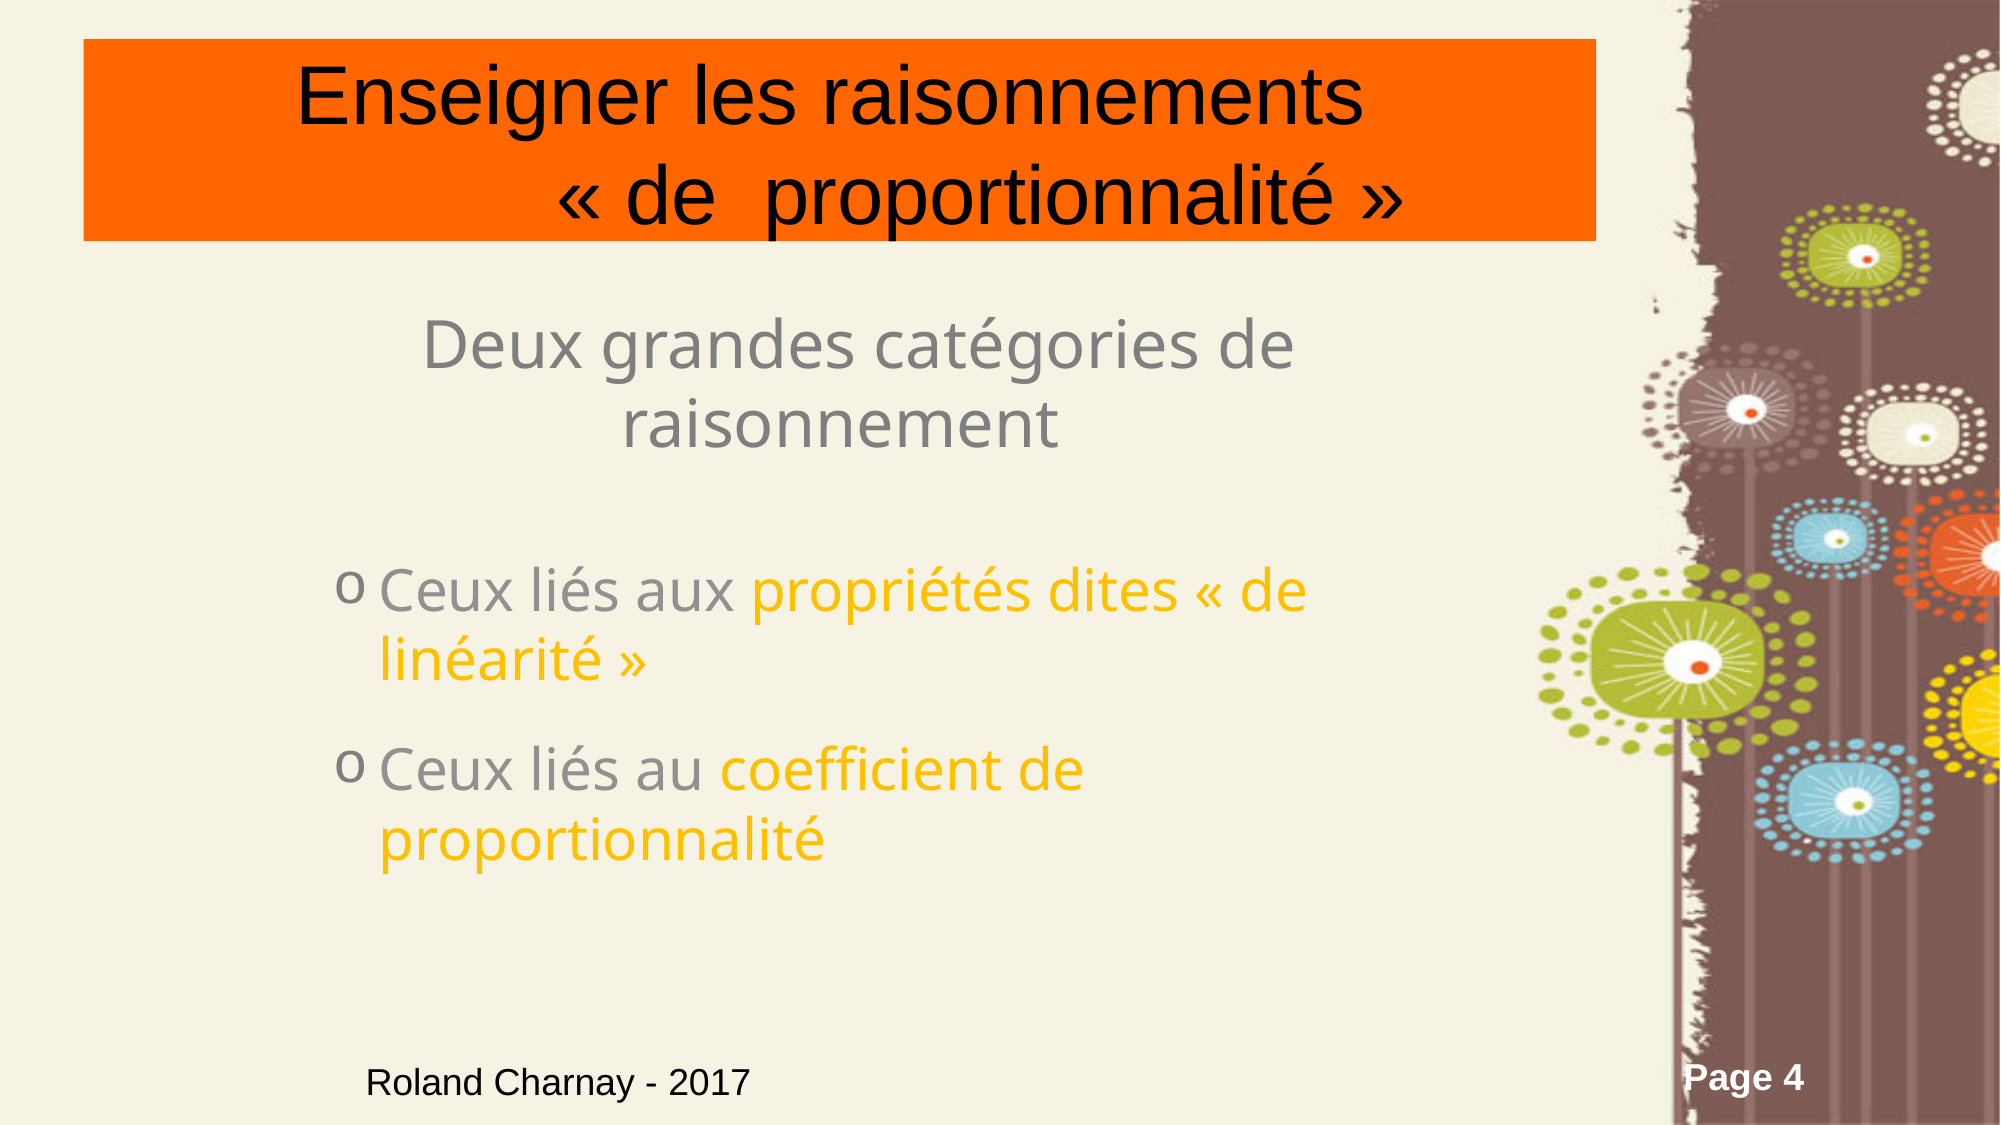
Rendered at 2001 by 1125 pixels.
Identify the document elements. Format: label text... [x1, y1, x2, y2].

picture [0, 0, 2000, 1125]
title Enseigner les raisonnements « de proportionnalité » [83, 39, 1597, 242]
footer Roland Charnay - 2017 [363, 1055, 797, 1125]
text_box Deux grandes catégories de raisonnement Ceux liés aux propriétés dites « de linéarité » Ceux liés au coefficient de proportionnalité [270, 296, 1410, 872]
